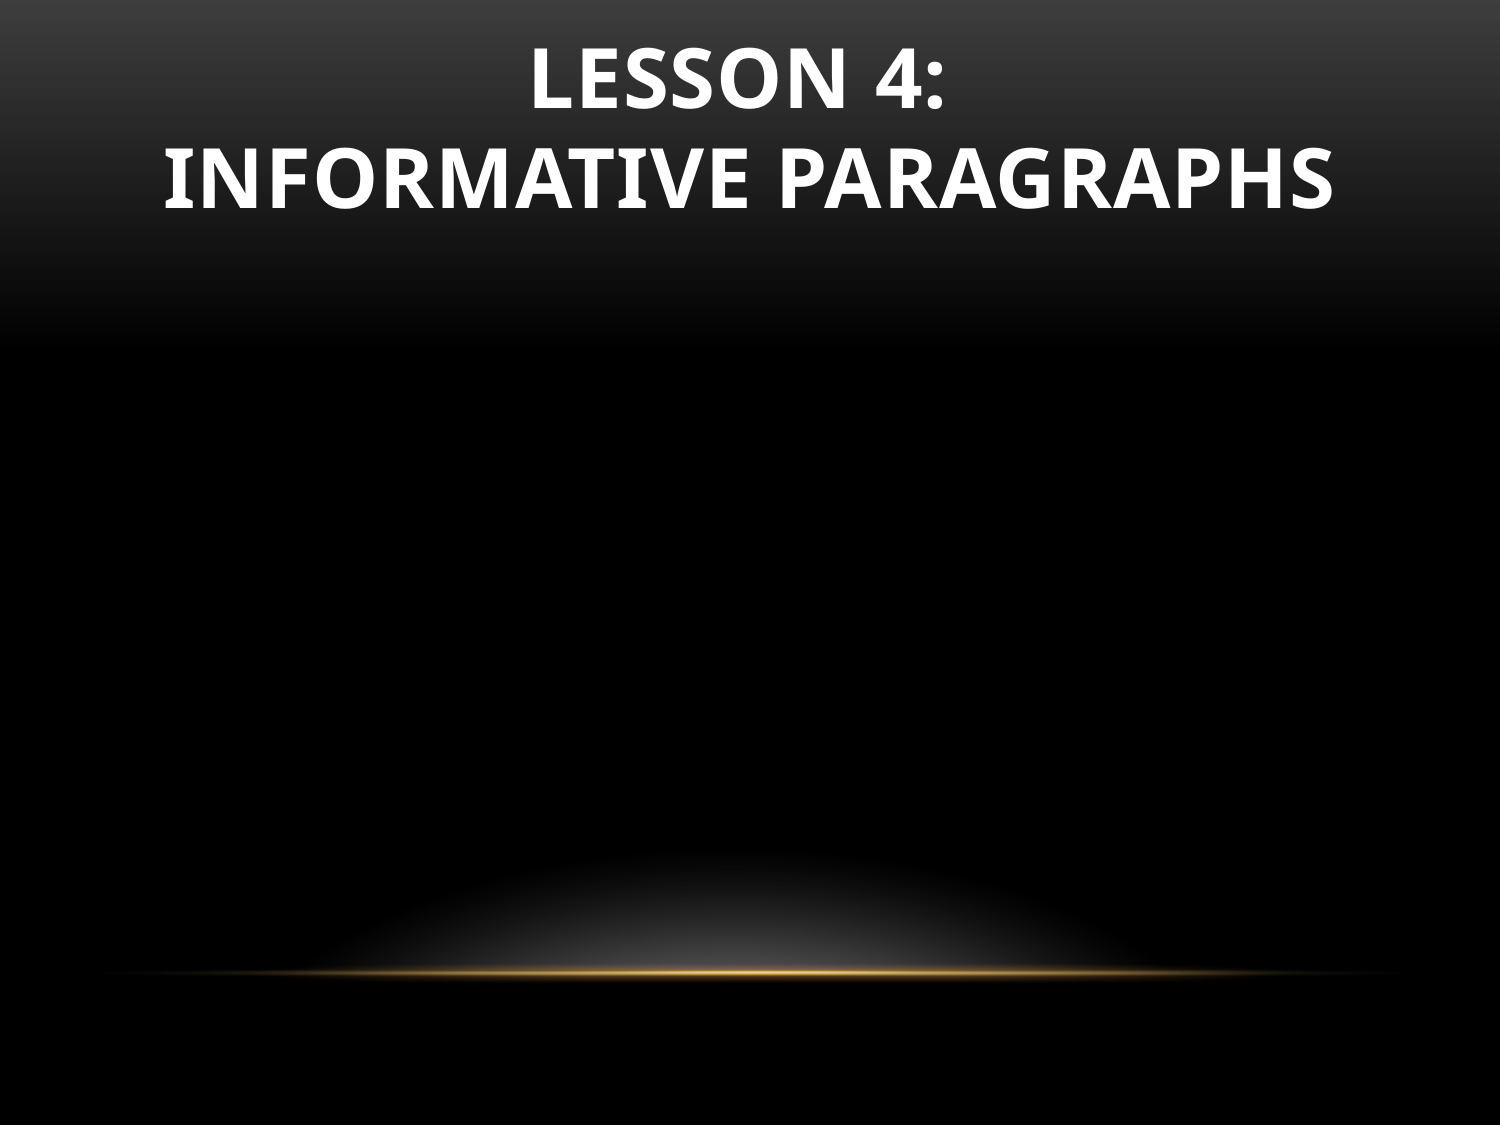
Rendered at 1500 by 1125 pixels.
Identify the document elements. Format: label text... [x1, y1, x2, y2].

title Lesson 4: Informative paragraphs [99, 45, 1400, 233]
picture [0, 0, 1500, 1125]
